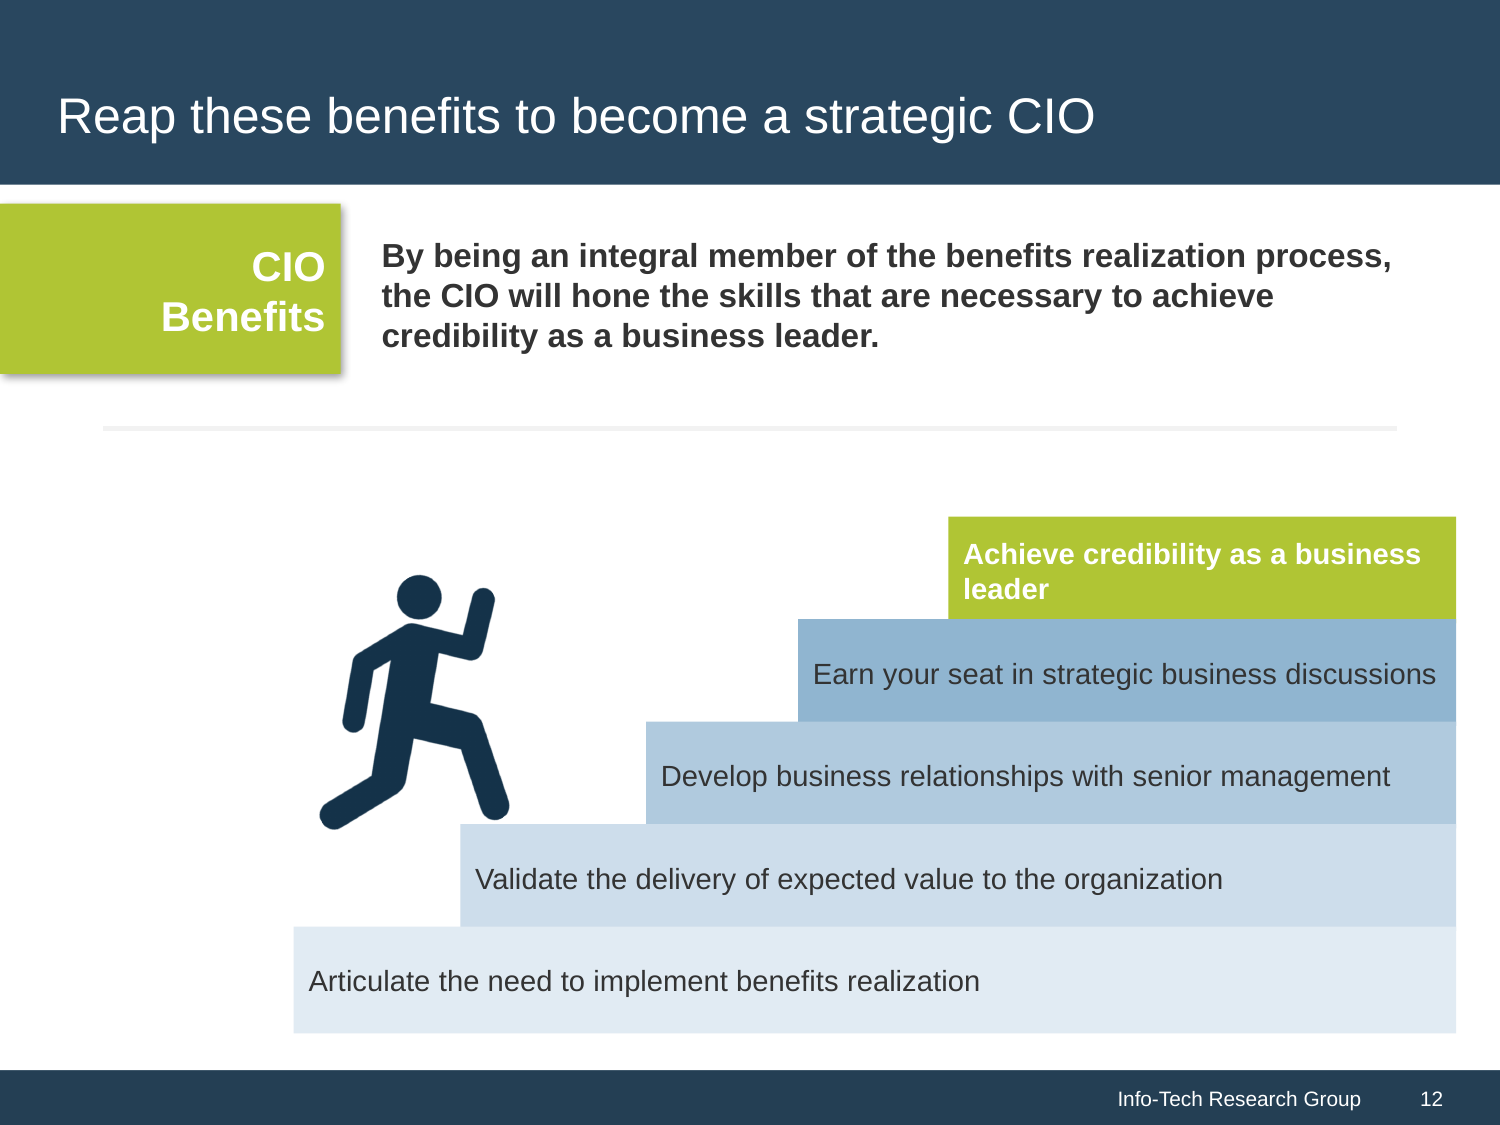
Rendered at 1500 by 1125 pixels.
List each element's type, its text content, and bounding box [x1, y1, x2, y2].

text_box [293, 516, 1457, 1034]
text_box By being an integral member of the benefits realization process, the CIO will hone the skills that are necessary to achieve credibility as a business leader. [365, 212, 1435, 376]
picture [282, 594, 548, 849]
title Reap these benefits to become a strategic CIO [41, 41, 1457, 187]
text_box CIO Benefits [0, 202, 343, 376]
